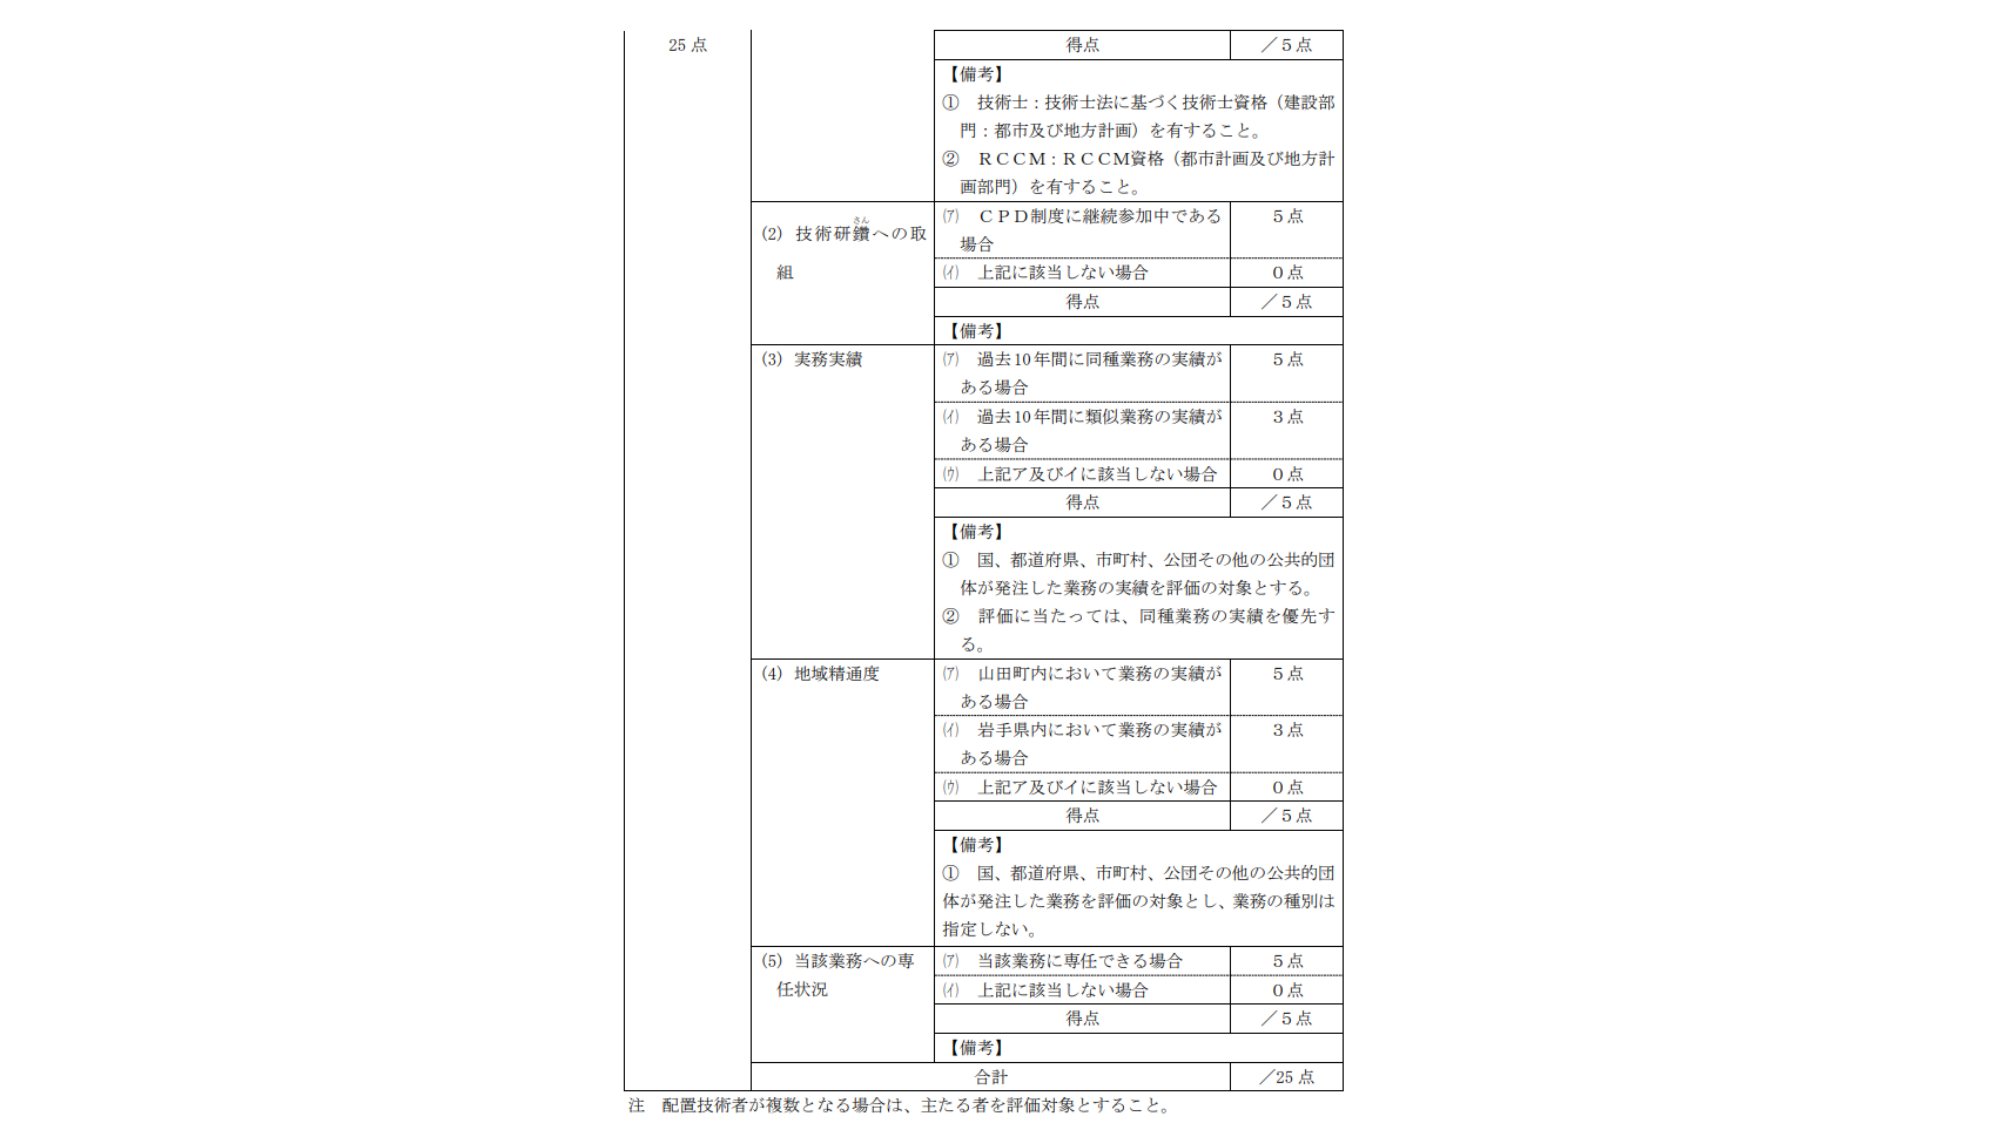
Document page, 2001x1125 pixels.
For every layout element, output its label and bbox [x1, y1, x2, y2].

picture [578, 17, 1372, 1125]
